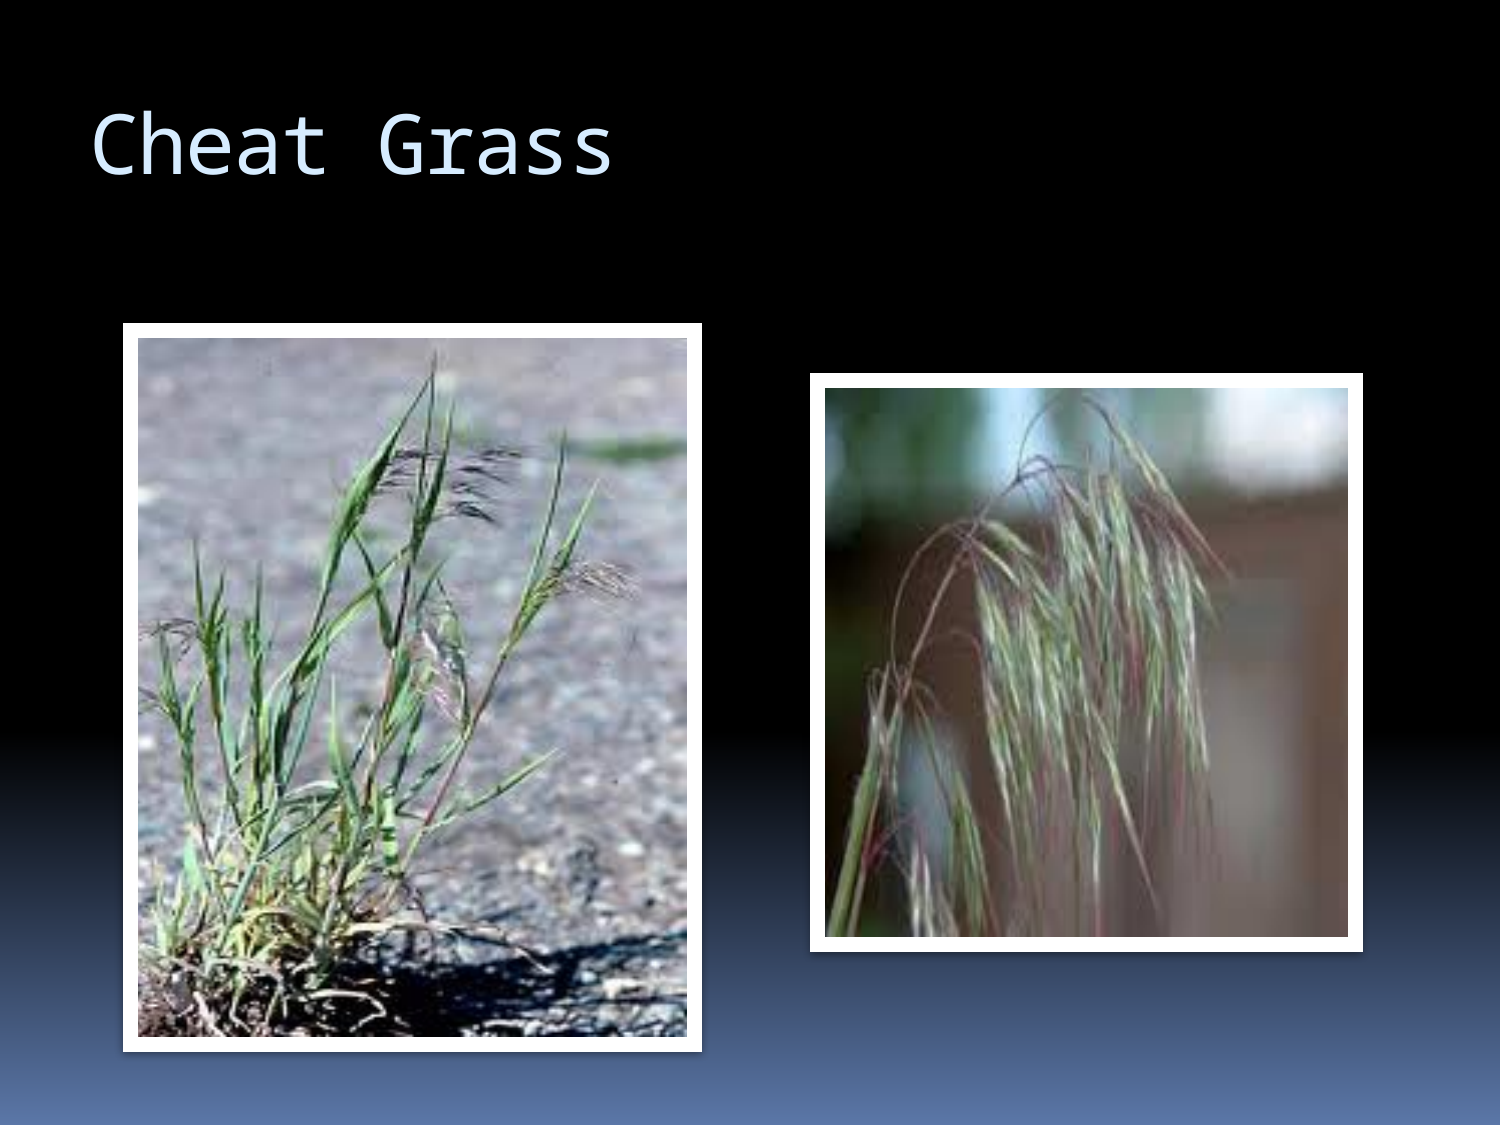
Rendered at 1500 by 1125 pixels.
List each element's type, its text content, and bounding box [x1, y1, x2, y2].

title Cheat Grass [75, 83, 1425, 234]
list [137, 337, 688, 1038]
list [824, 387, 1349, 938]
